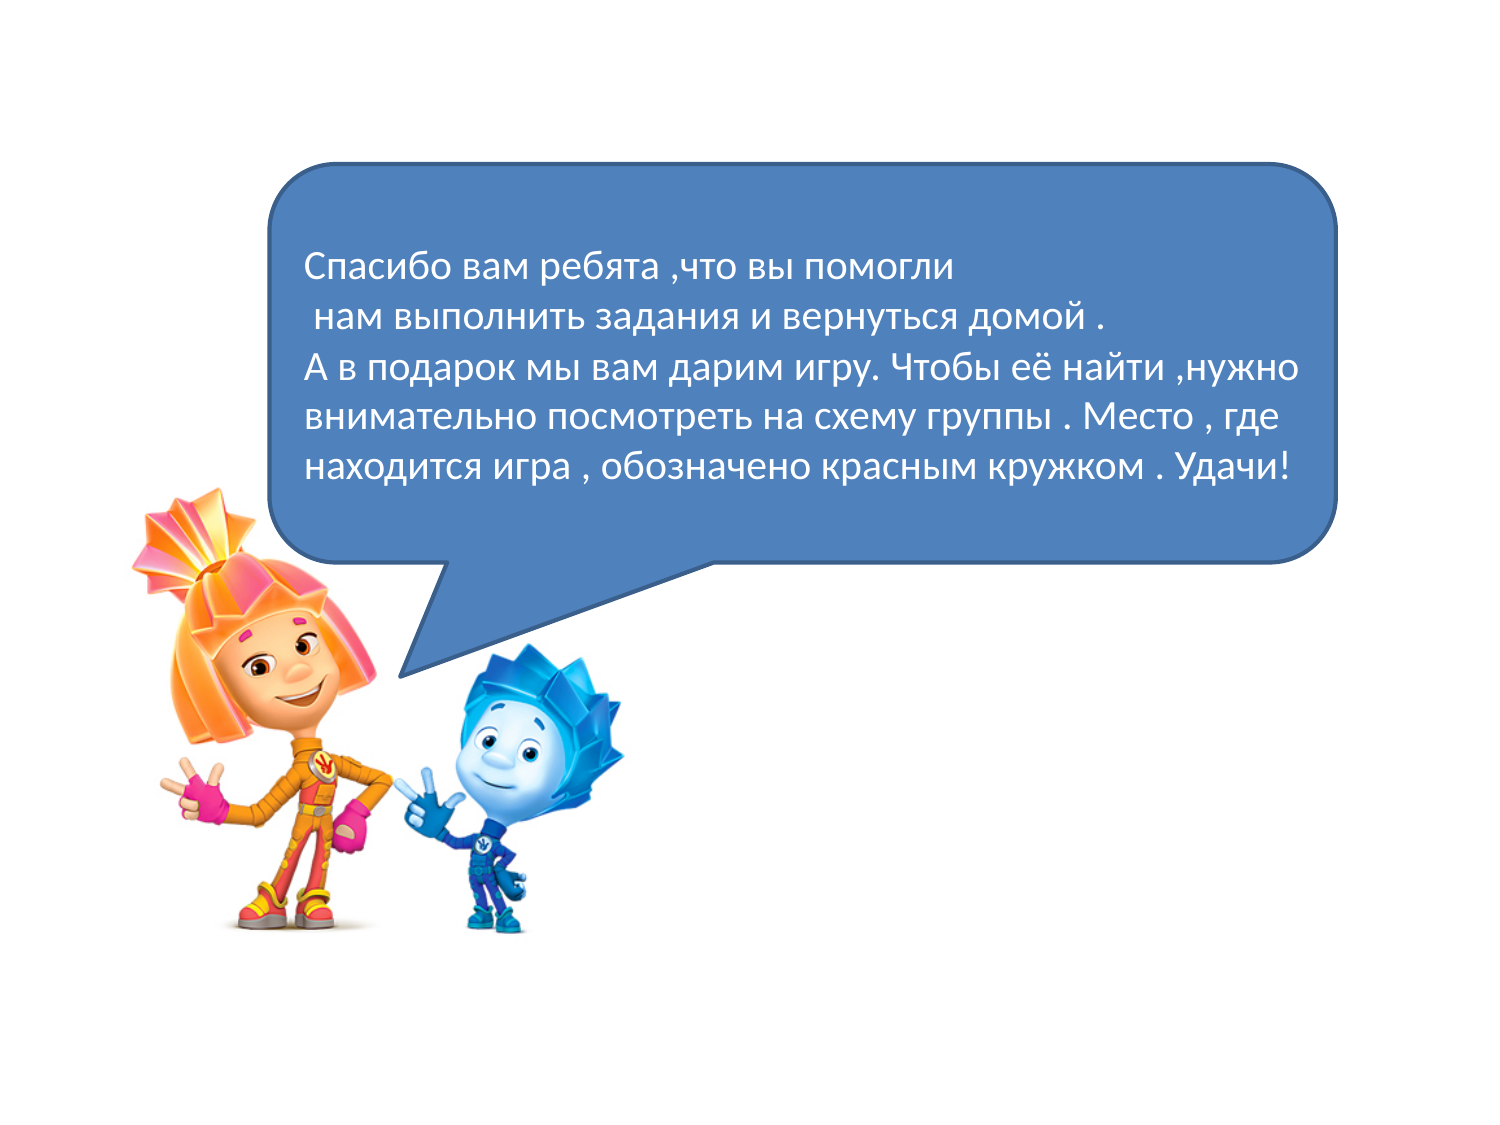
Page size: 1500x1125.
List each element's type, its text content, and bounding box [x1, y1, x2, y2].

picture [93, 445, 640, 991]
text_box Спасибо вам ребята ,что вы помогли нам выполнить задания и вернуться домой . А в подарок мы вам дарим игру. Чтобы её найти ,нужно внимательно посмотреть на схему группы . Место , где находится игра , обозначено красным кружком . Удачи! [267, 161, 1338, 591]
